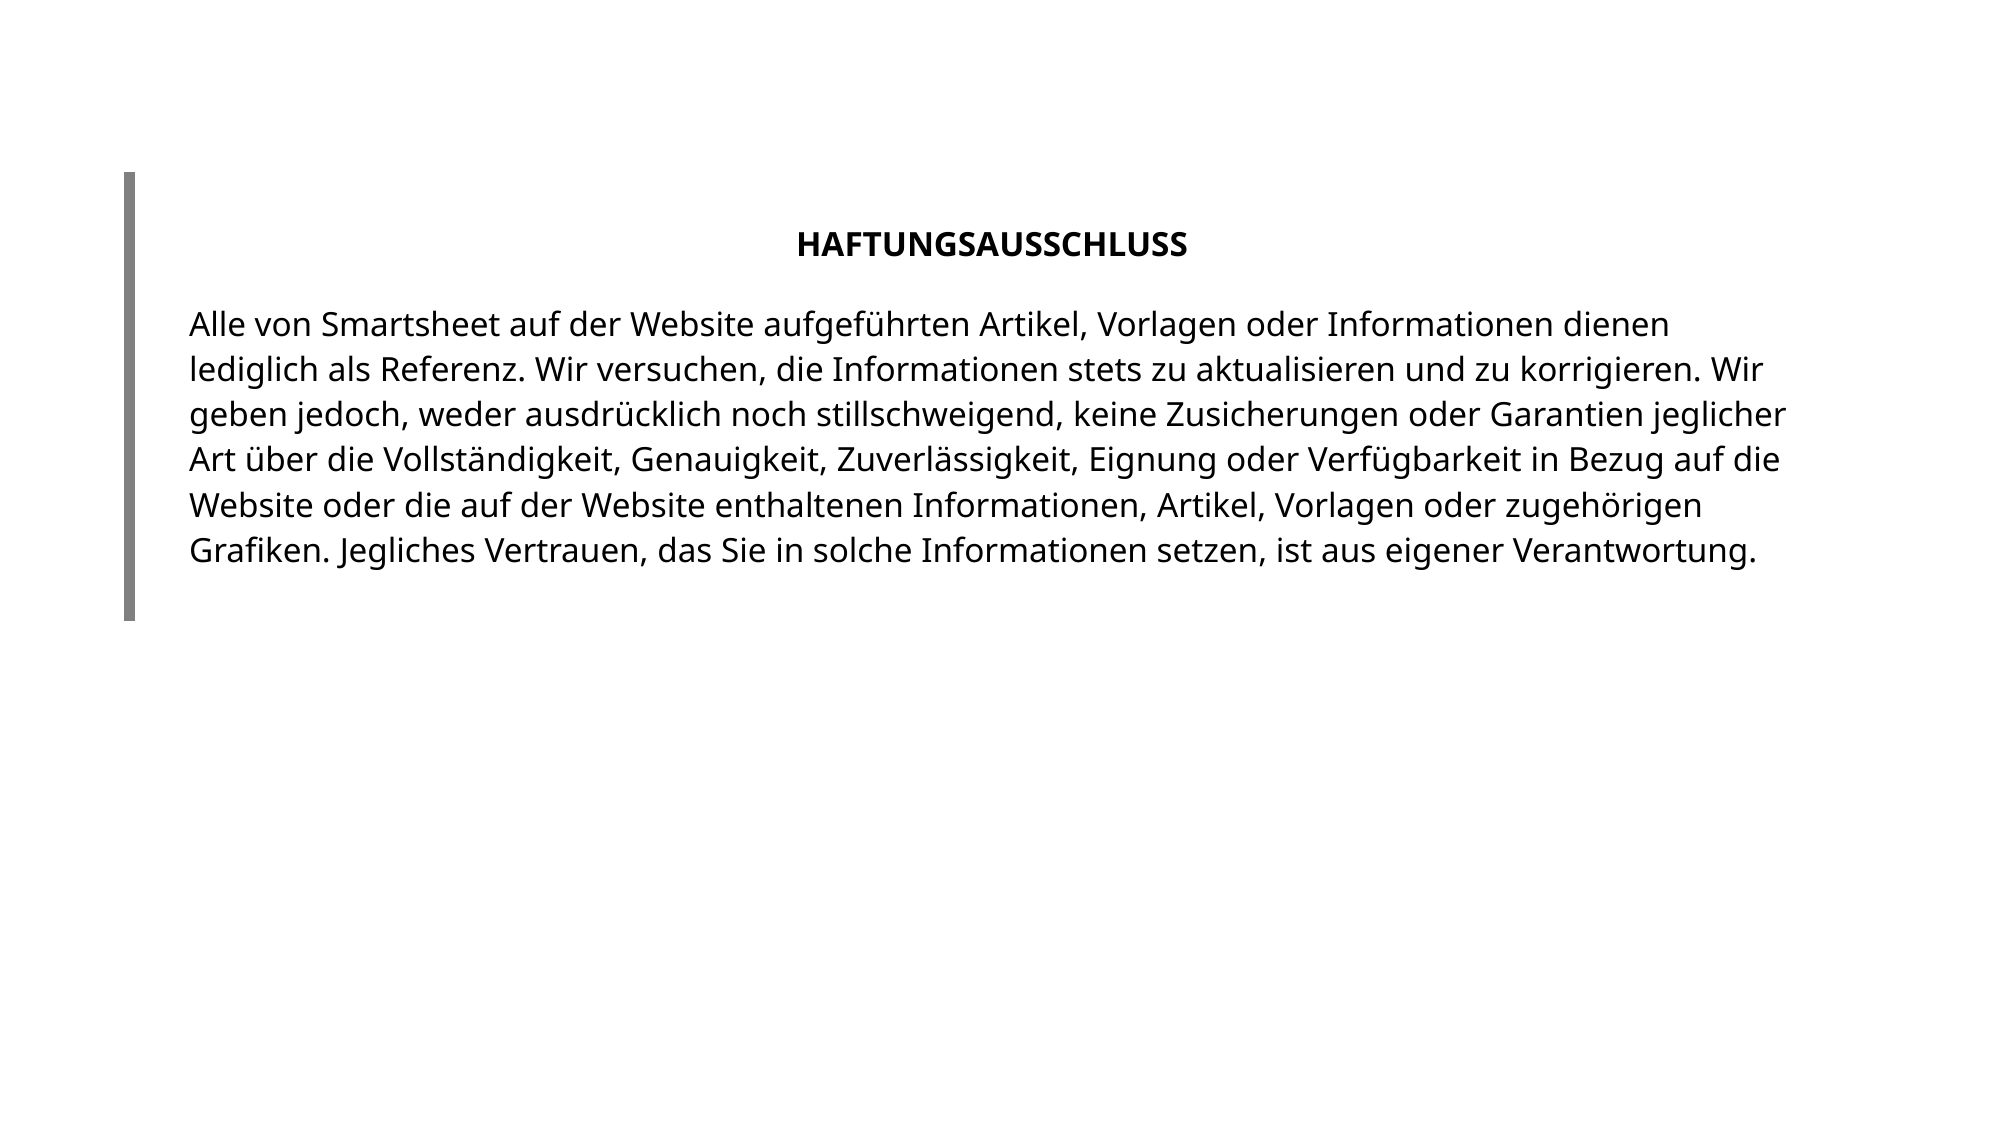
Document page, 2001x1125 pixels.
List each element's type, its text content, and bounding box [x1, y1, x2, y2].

table_header HAFTUNGSAUSSCHLUSS Alle von Smartsheet auf der Website aufgeführten Artikel, Vorlagen oder Informationen dienen lediglich als Referenz. Wir versuchen, die Informationen stets zu aktualisieren und zu korrigieren. Wir geben jedoch, weder ausdrücklich noch stillschweigend, keine Zusicherungen oder Garantien jeglicher Art über die Vollständigkeit, Genauigkeit, Zuverlässigkeit, Eignung oder Verfügbarkeit in Bezug auf die Website oder die auf der Website enthaltenen Informationen, Artikel, Vorlagen oder zugehörigen Grafiken. Jegliches Vertrauen, das Sie in solche Informationen setzen, ist aus eigener Verantwortung. [135, 172, 1807, 621]
